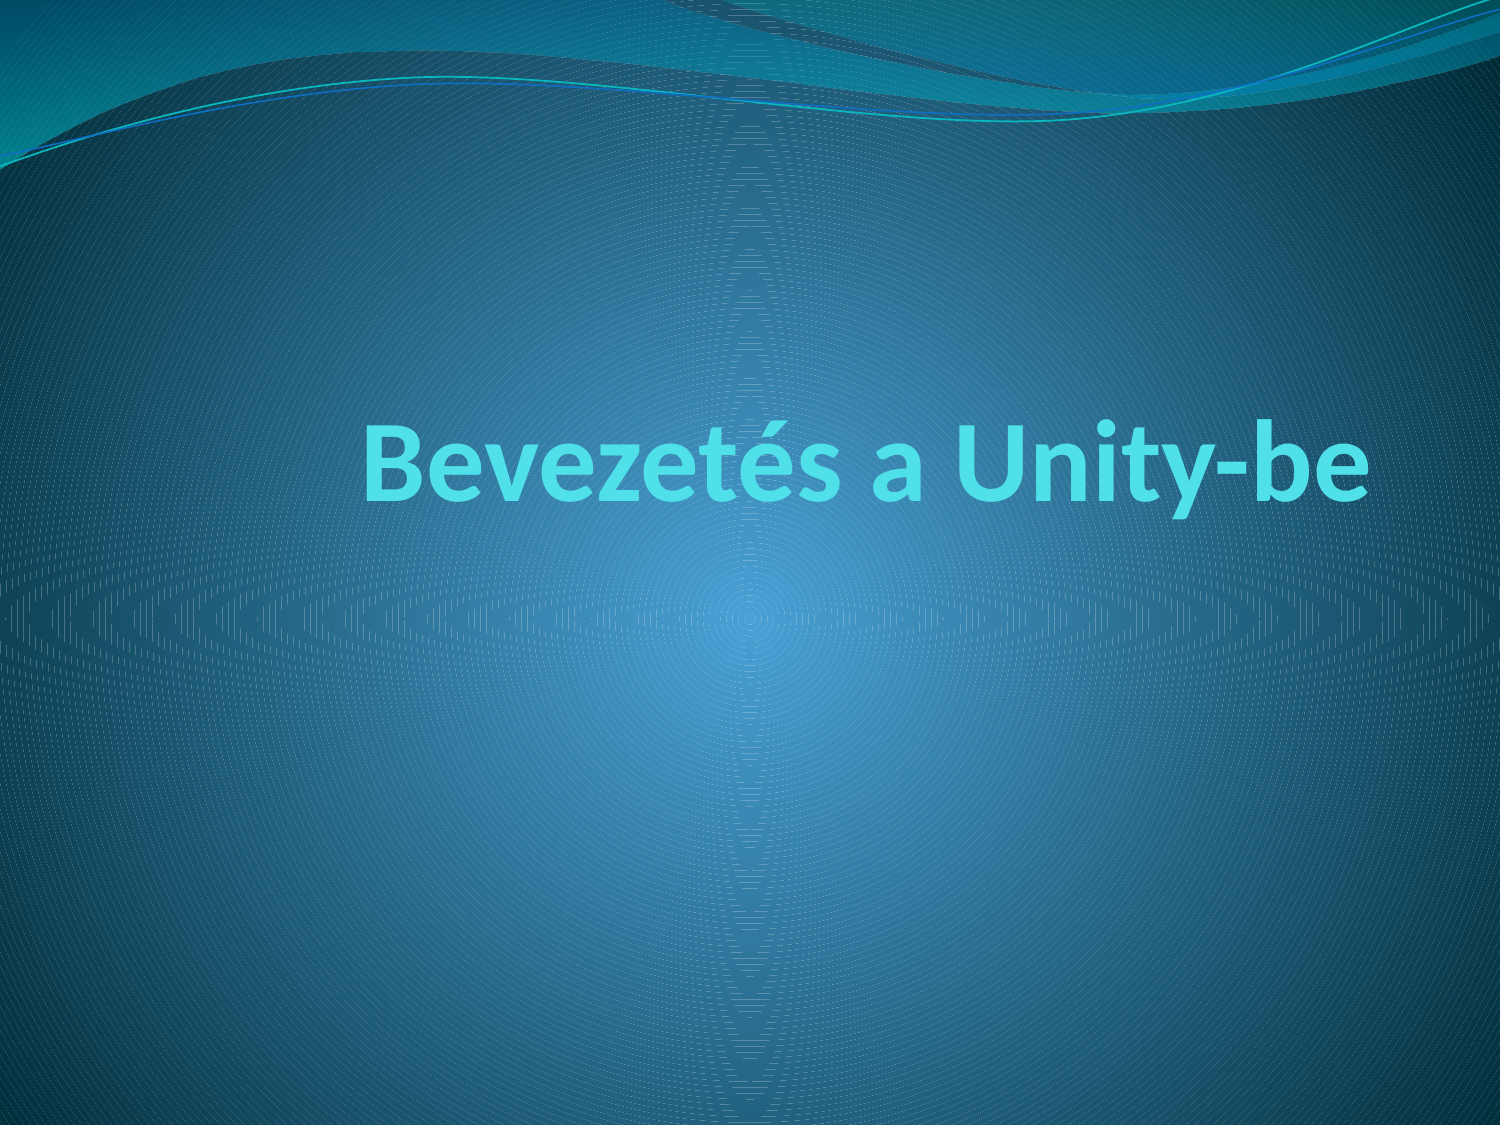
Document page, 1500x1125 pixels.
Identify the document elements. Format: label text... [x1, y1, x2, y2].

title Bevezetés a Unity-be [87, 224, 1376, 525]
